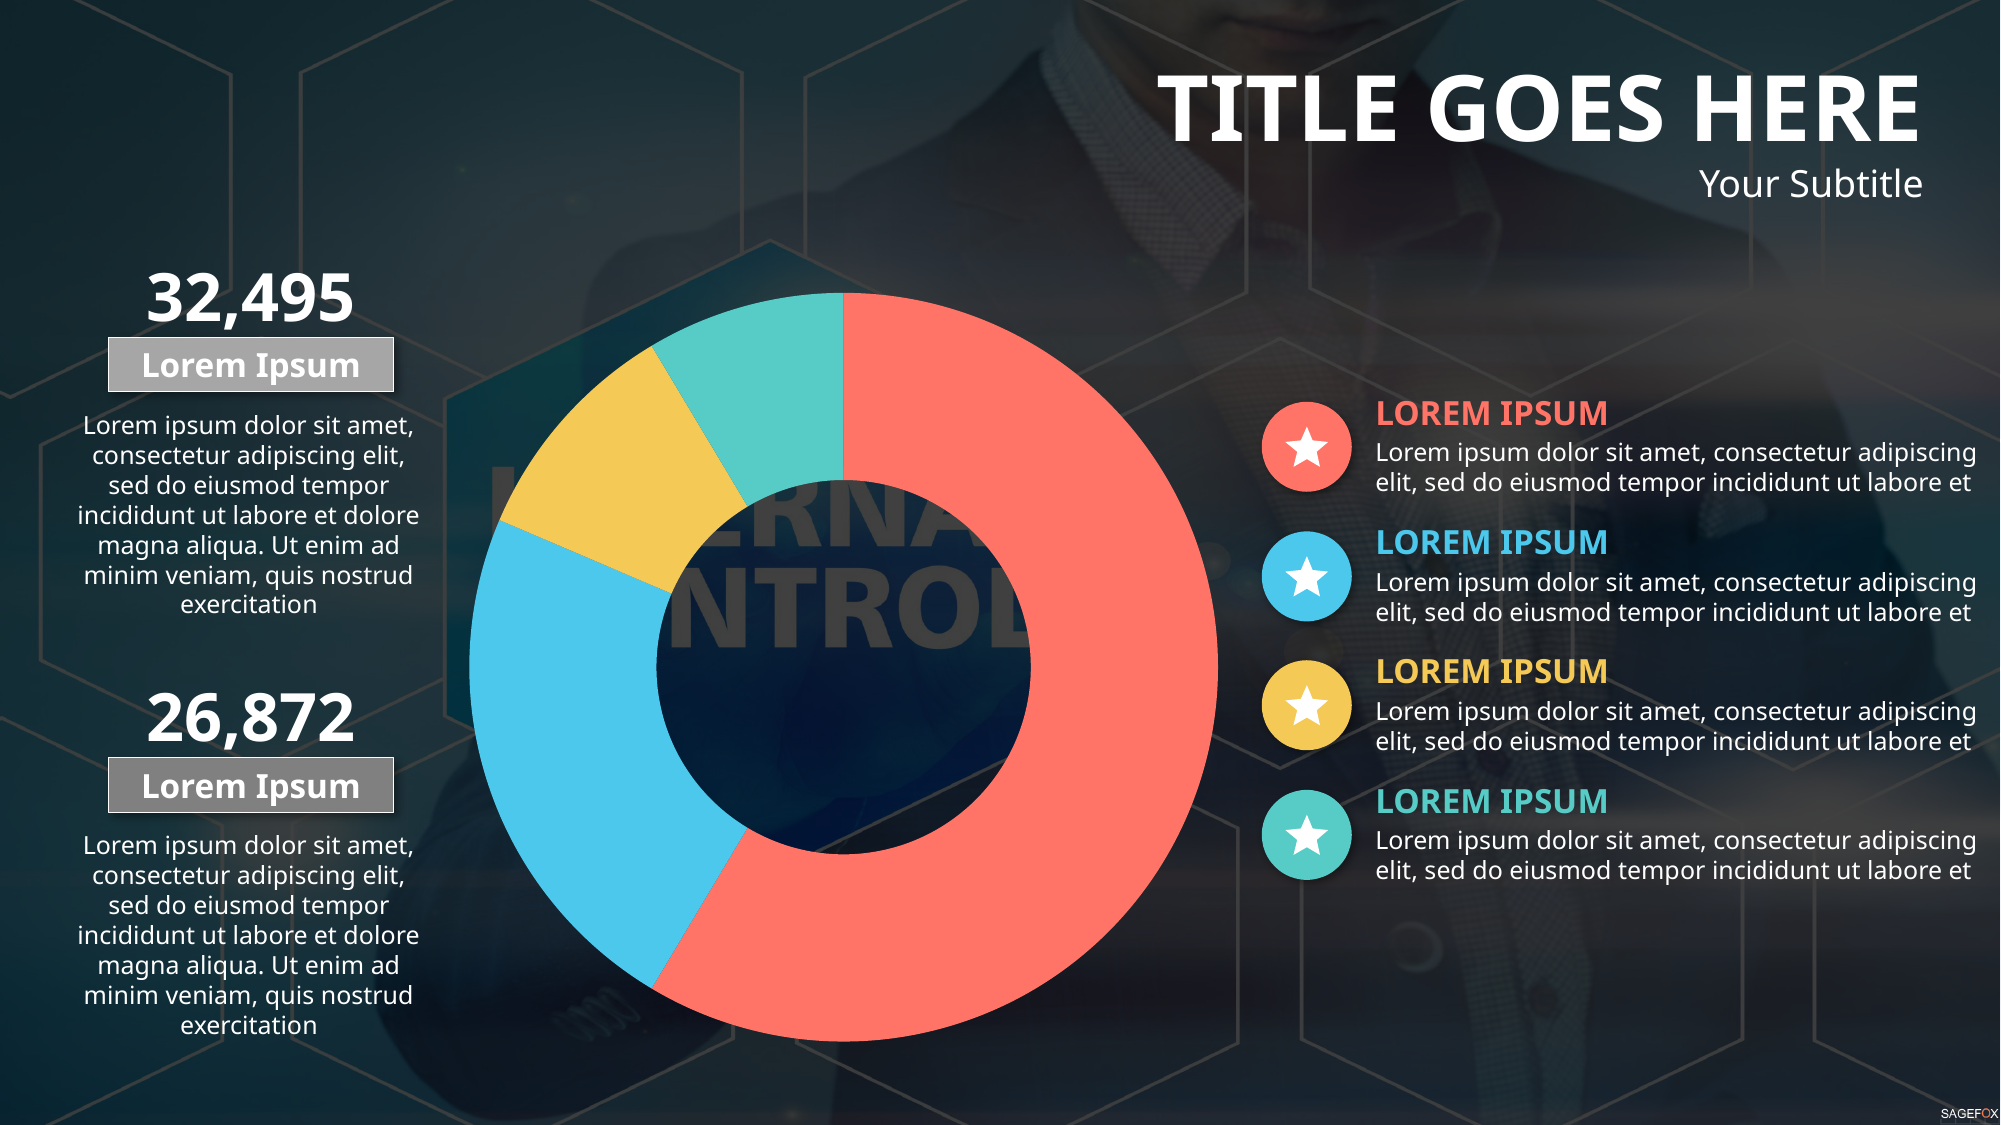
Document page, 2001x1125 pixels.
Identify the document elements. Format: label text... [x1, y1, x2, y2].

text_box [1261, 660, 1352, 751]
text_box LOREM IPSUM Lorem ipsum dolor sit amet, consectetur adipiscing elit, sed do eiusmod tempor incididunt ut labore et [1365, 386, 2000, 502]
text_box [1261, 531, 1352, 622]
text_box LOREM IPSUM Lorem ipsum dolor sit amet, consectetur adipiscing elit, sed do eiusmod tempor incididunt ut labore et [1365, 775, 2000, 890]
text_box LOREM IPSUM Lorem ipsum dolor sit amet, consectetur adipiscing elit, sed do eiusmod tempor incididunt ut labore et [1365, 516, 2000, 632]
text_box 26,872 [108, 667, 394, 762]
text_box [1261, 401, 1352, 492]
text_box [1261, 789, 1352, 880]
text_box LOREM IPSUM Lorem ipsum dolor sit amet, consectetur adipiscing elit, sed do eiusmod tempor incididunt ut labore et [1365, 645, 2000, 761]
picture [0, 0, 2001, 1125]
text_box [61, 762, 437, 1017]
text_box TITLE GOES HERE Your Subtitle [1035, 42, 1939, 212]
text_box 32,495 [108, 247, 394, 341]
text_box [61, 341, 437, 597]
chart [450, 277, 1238, 1058]
